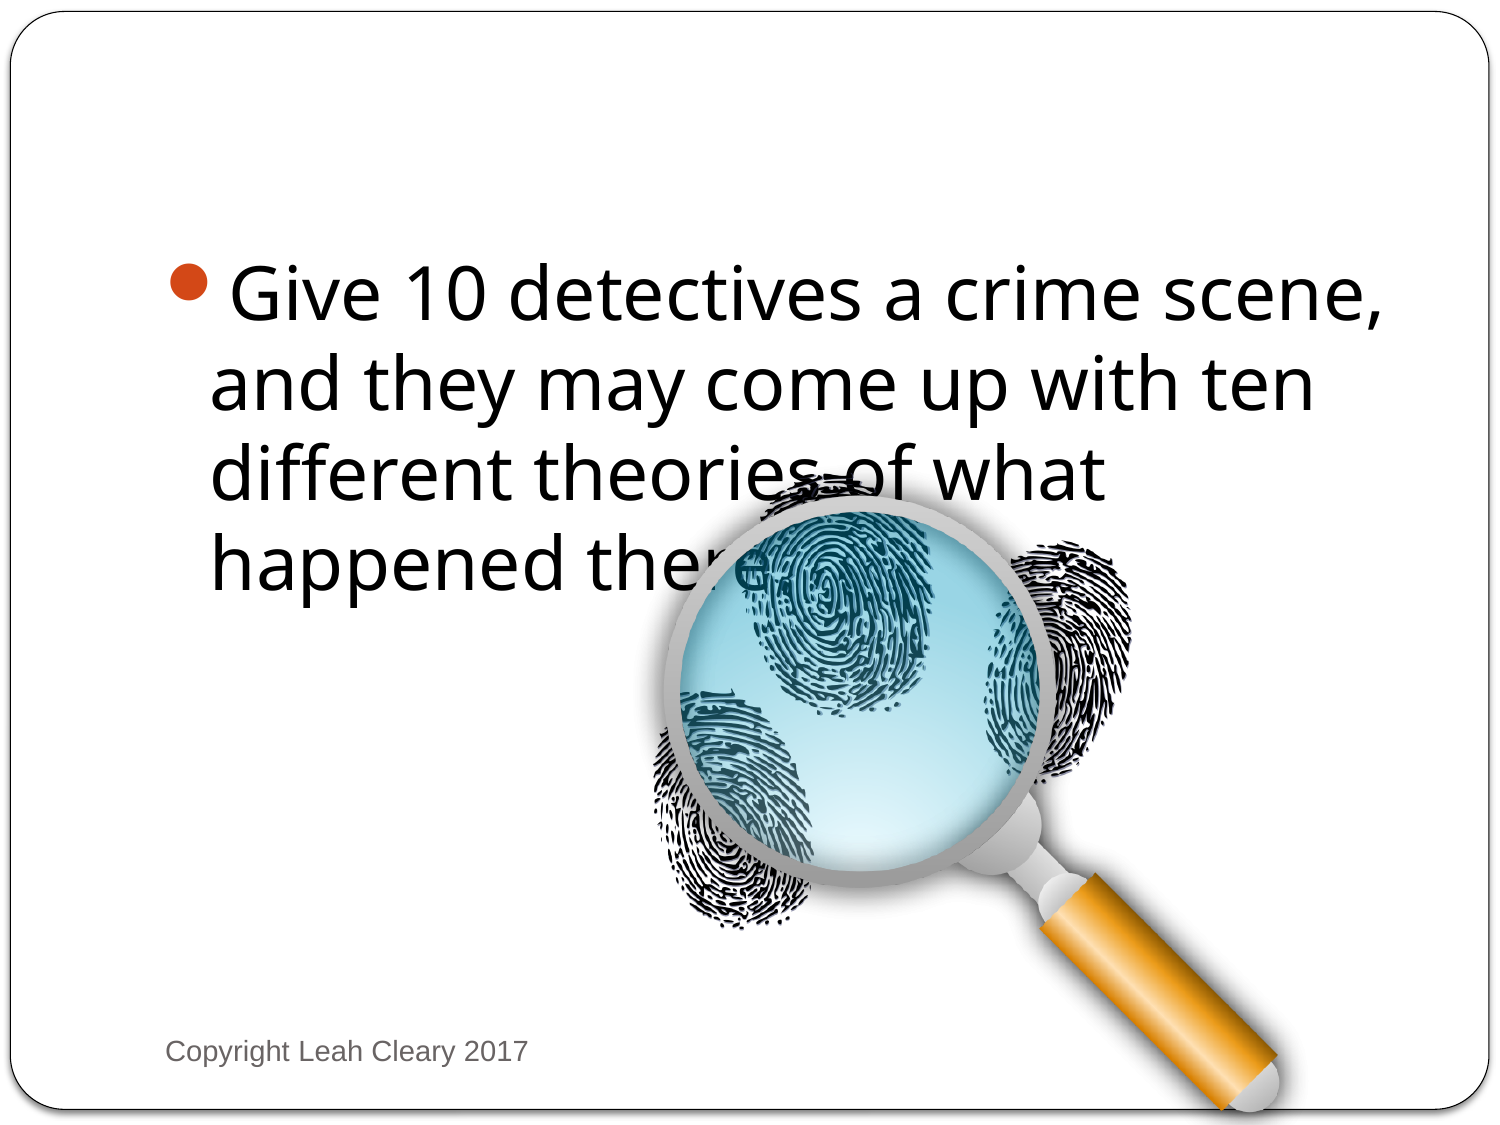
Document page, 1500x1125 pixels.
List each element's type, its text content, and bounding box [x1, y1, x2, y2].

picture [612, 424, 1313, 1125]
list Give 10 detectives a crime scene, and they may come up with ten different theories of what happened there. [150, 237, 1425, 988]
footer Copyright Leah Cleary 2017 [150, 1012, 606, 1088]
